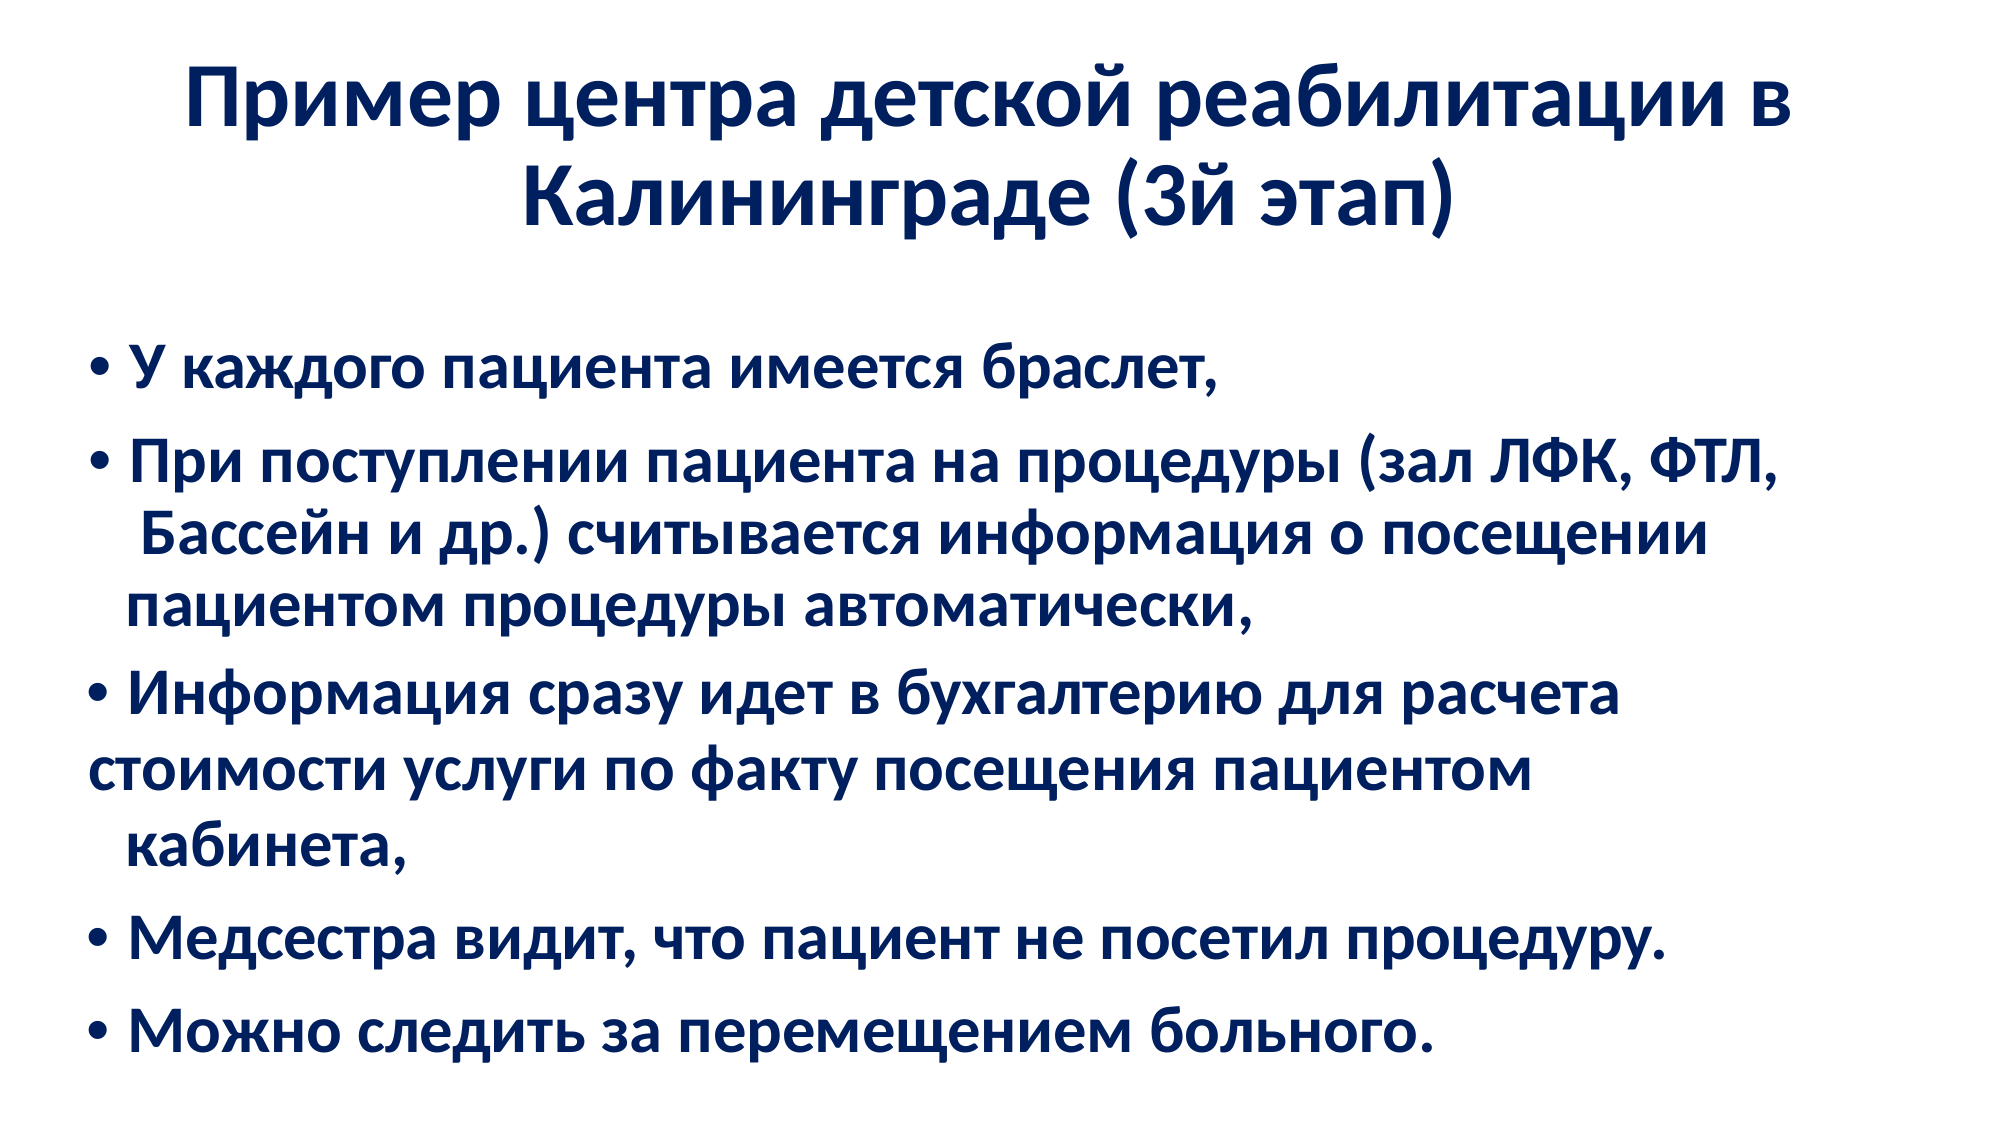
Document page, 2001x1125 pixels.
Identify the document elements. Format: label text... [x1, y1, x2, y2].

text_box • У каждого пациента имеется браслет, • При поступлении пациента на процедуры (зал ЛФК, ФТЛ, Бассейн и др.) считывается информация о посещении пациентом процедуры автоматически, • Информация сразу идет в бухгалтерию для расчета стоимости услуги по факту посещения пациентом кабинета, • Медсестра видит, что пациент не посетил процедуру. • Можно следить за перемещением больного. [86, 307, 1879, 1066]
title Пример центра детской реабилитации в Калининграде (3й этап) [76, 5, 1924, 244]
